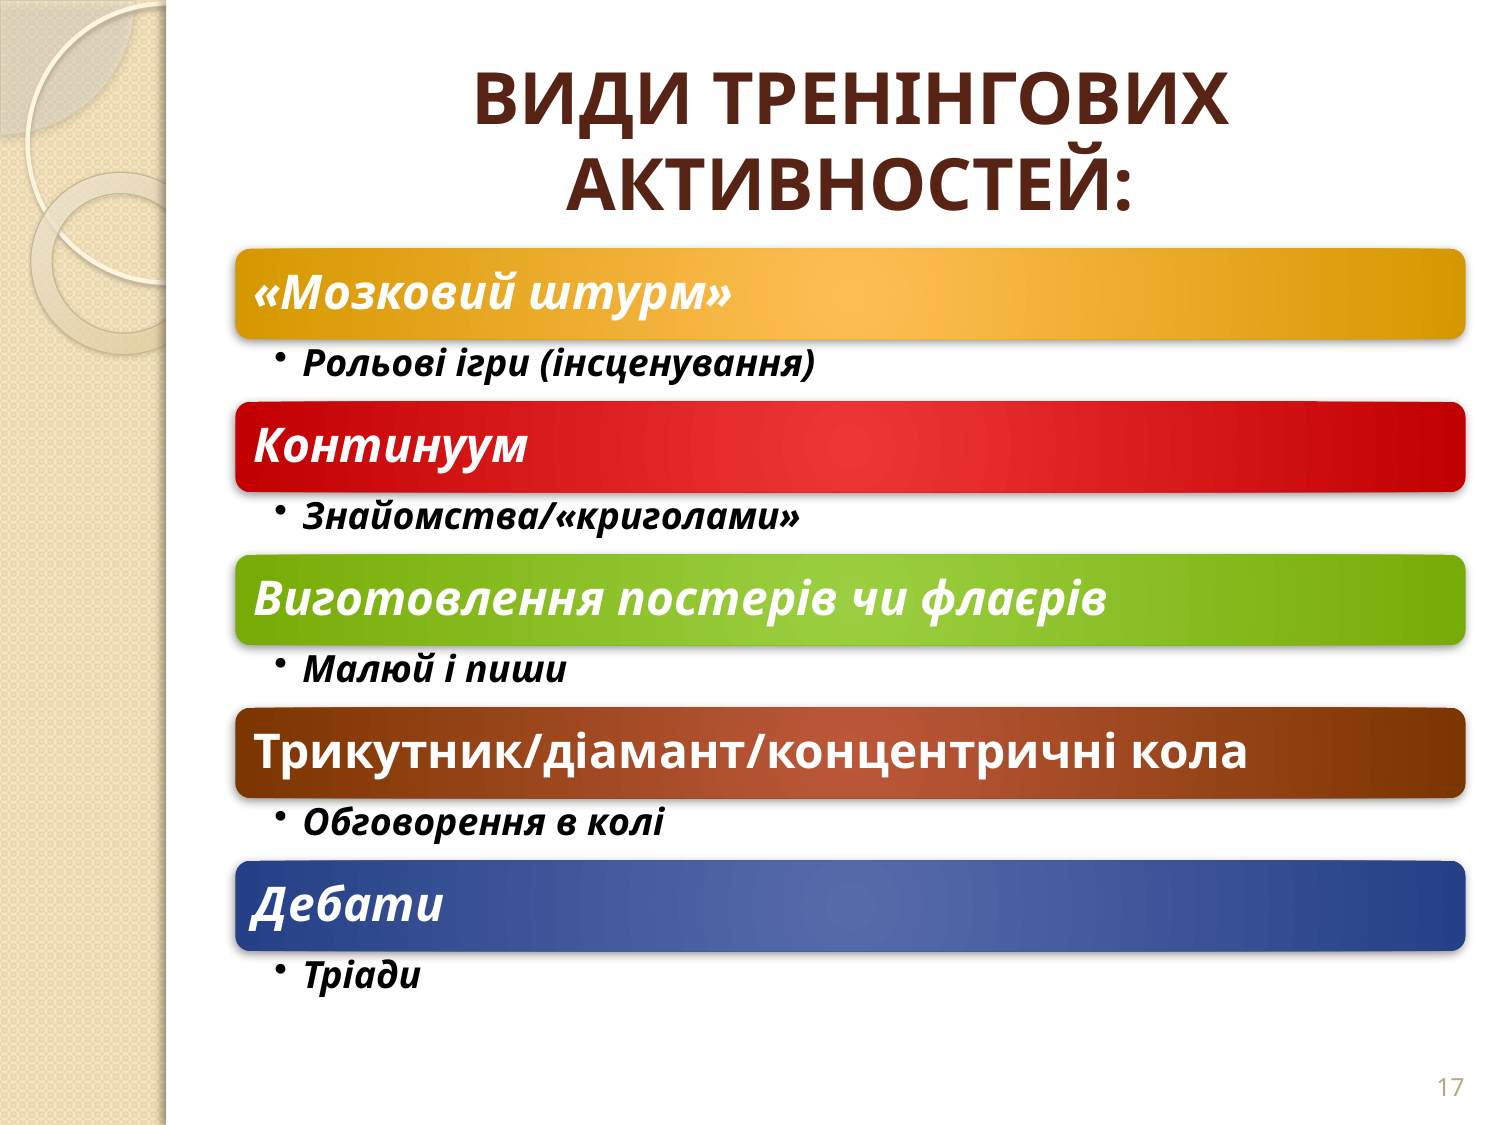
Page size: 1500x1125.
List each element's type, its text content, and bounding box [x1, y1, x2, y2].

slide_number 17 [1413, 1034, 1488, 1113]
title ВИДИ ТРЕНІНГОВИХ АКТИВНОСТЕЙ: [235, 45, 1466, 233]
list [235, 237, 1466, 1026]
